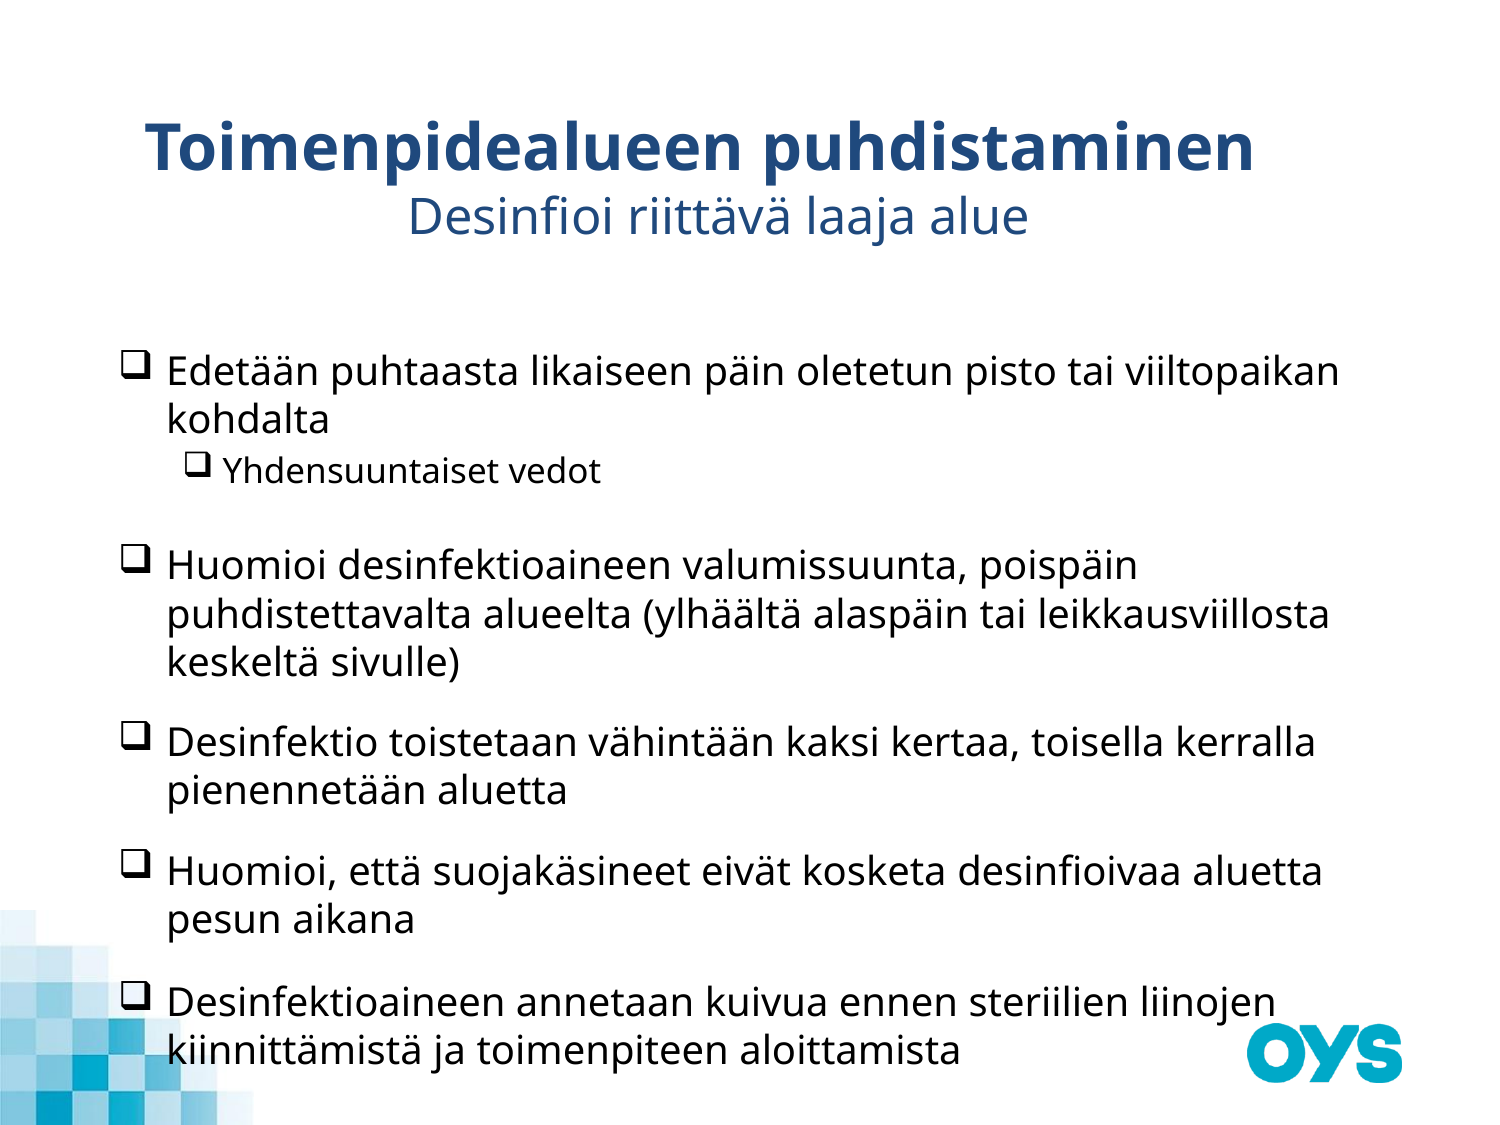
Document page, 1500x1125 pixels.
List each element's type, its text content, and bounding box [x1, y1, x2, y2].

title Toimenpidealueen puhdistaminen Desinfioi riittävä laaja alue [41, 90, 1397, 254]
picture [0, 910, 254, 1125]
picture [1397, 1023, 1402, 1083]
list Edetään puhtaasta likaiseen päin oletetun pisto tai viiltopaikan kohdalta Yhdensuuntaiset vedot Huomioi desinfektioaineen valumissuunta, poispäin puhdistettavalta alueelta (ylhäältä alaspäin tai leikkausviillosta keskeltä sivulle) Desinfektio toistetaan vähintään kaksi kertaa, toisella kerralla pienennetään aluetta Huomioi, että suojakäsineet eivät kosketa desinfioivaa aluetta pesun aikana Desinfektioaineen annetaan kuivua ennen steriilien liinojen kiinnittämistä ja toimenpiteen aloittamista [103, 338, 1397, 1083]
